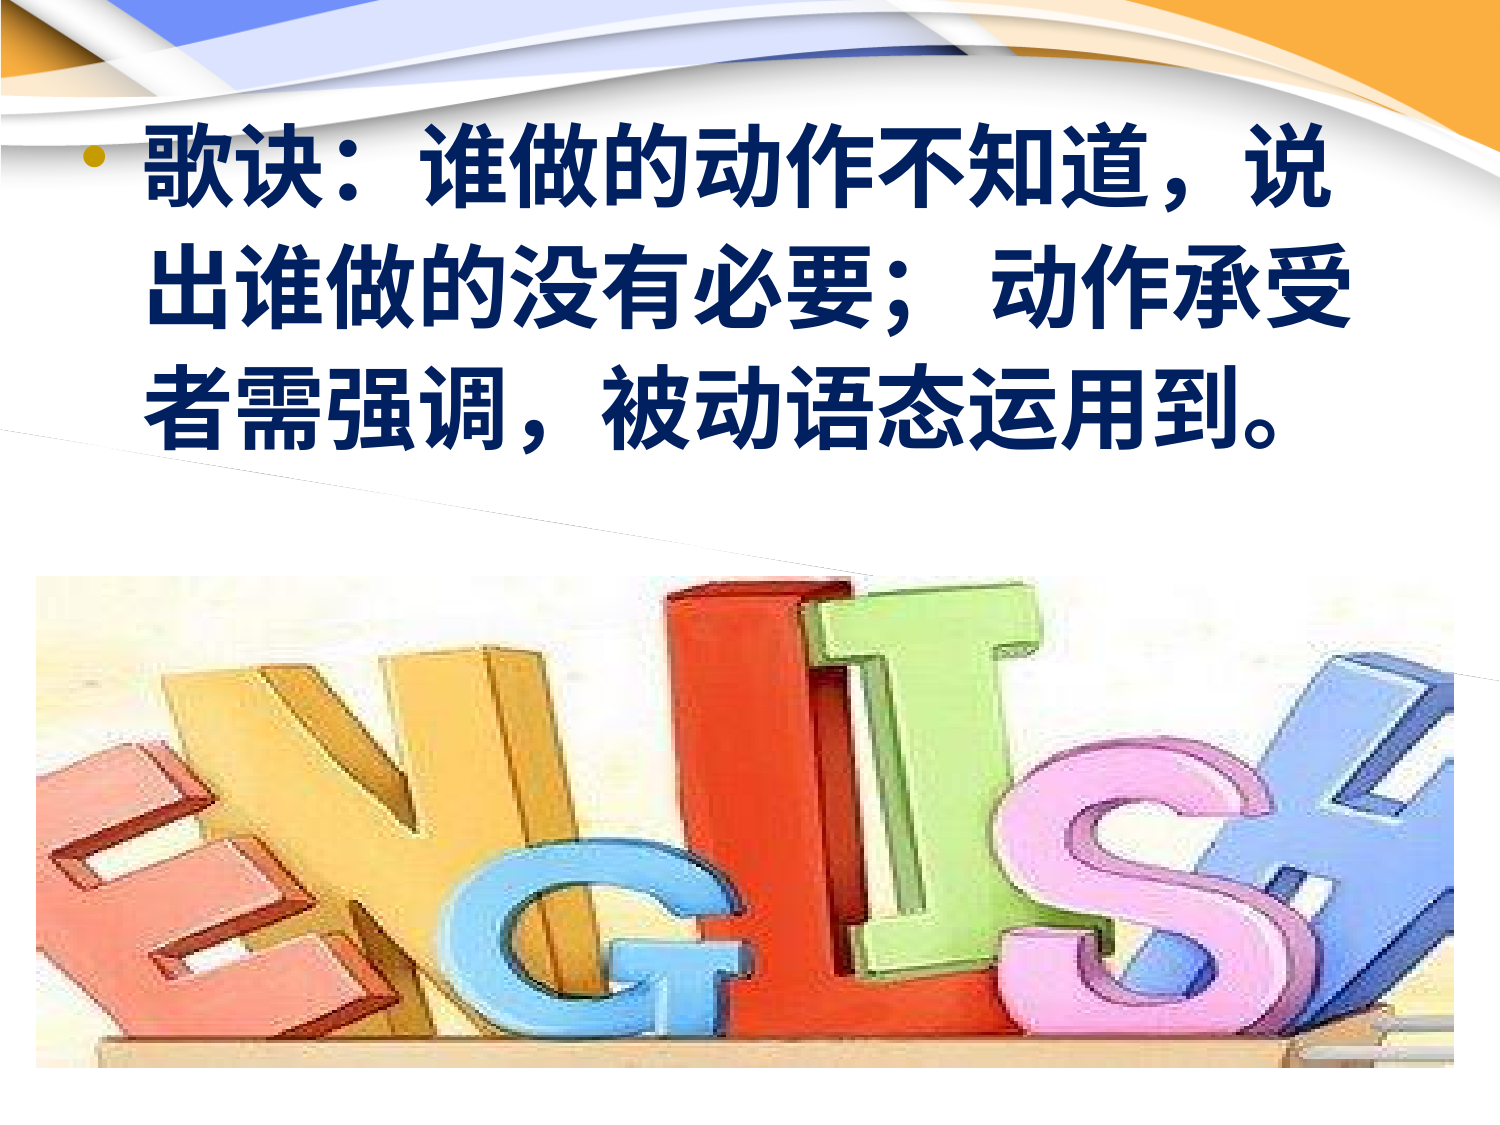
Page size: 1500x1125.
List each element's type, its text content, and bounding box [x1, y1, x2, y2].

list 歌诀：谁做的动作不知道，说出谁做的没有必要； 动作承受者需强调，被动语态运用到。 [68, 90, 1429, 576]
picture [0, 0, 1500, 1124]
